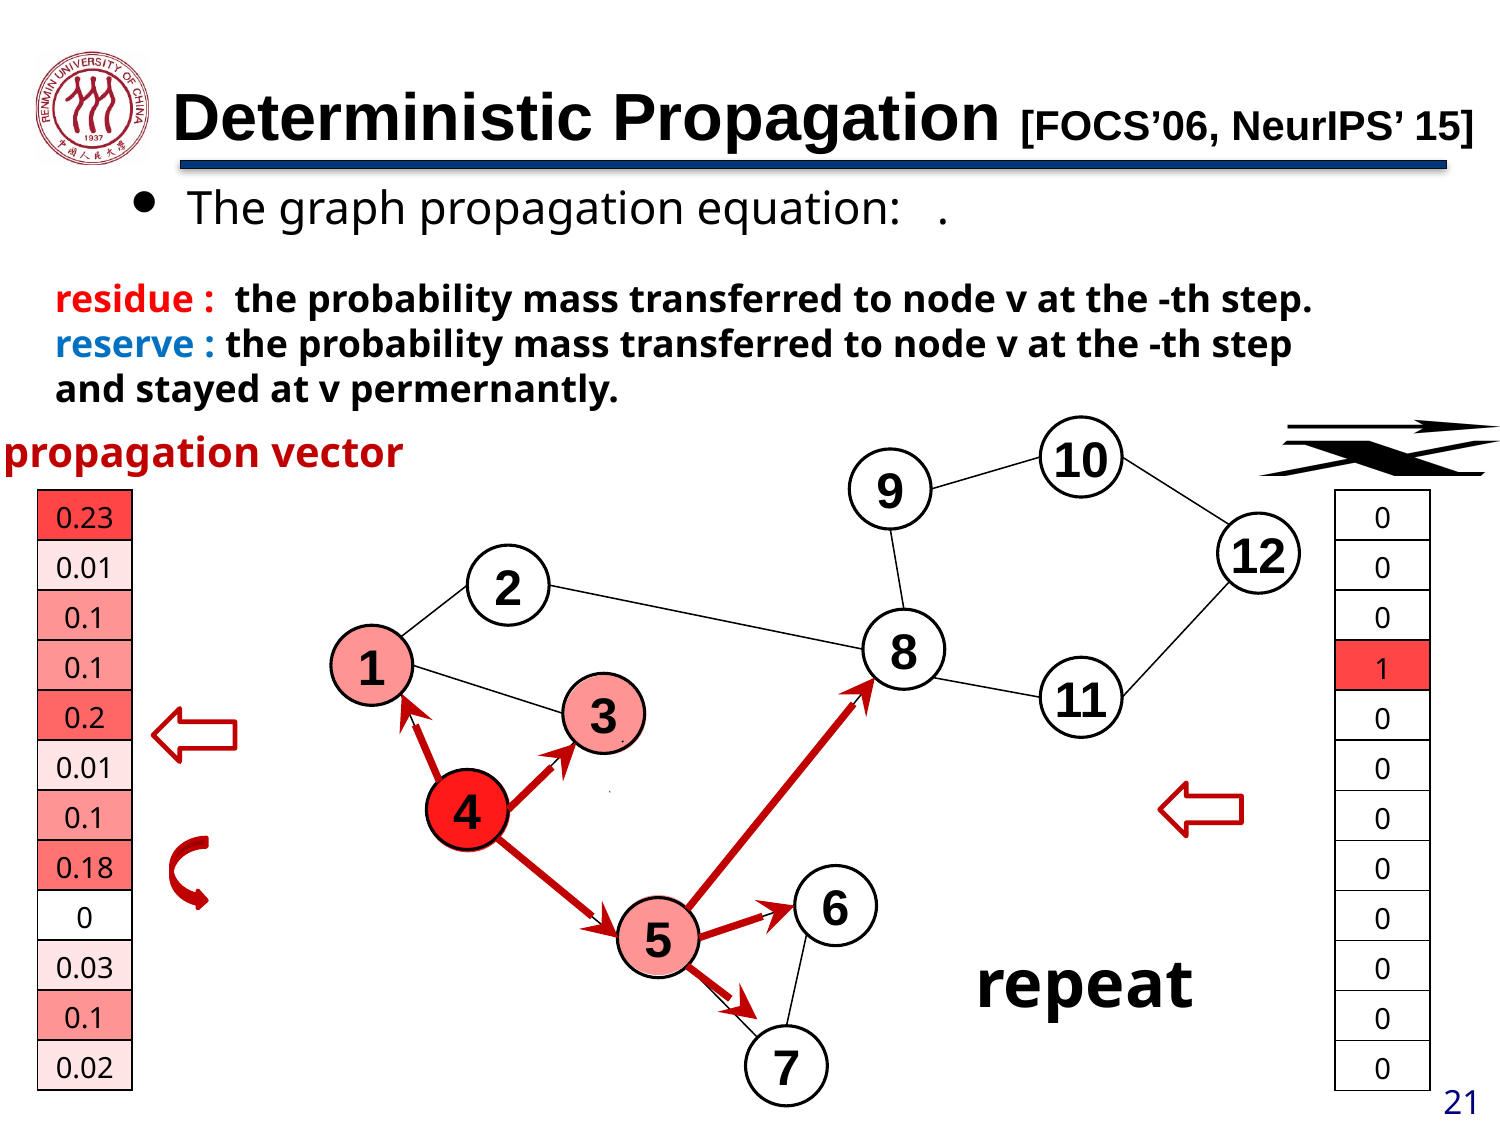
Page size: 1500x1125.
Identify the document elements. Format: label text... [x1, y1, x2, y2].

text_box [412, 664, 564, 714]
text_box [330, 416, 1300, 1107]
table_cell 1 [1336, 641, 1429, 689]
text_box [548, 584, 864, 650]
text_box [699, 905, 795, 938]
text_box [150, 706, 238, 764]
picture [35, 51, 149, 165]
table_cell 0.01 [38, 741, 131, 789]
table_cell 0 [1336, 1041, 1429, 1090]
table_cell 0 [38, 891, 131, 939]
table_cell 0 [1336, 891, 1429, 940]
table_cell 0 [1336, 841, 1429, 890]
table_cell 0 [1336, 941, 1429, 990]
table_cell 0.1 [38, 641, 131, 689]
table_cell 0 [1336, 541, 1429, 589]
table_cell 0.2 [38, 691, 131, 739]
table_cell 0.18 [38, 841, 131, 889]
table_cell 0 [1336, 741, 1429, 790]
table_cell 0 [1336, 691, 1429, 739]
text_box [786, 933, 807, 1026]
title Deterministic Propagation [FOCS’06, NeurIPS’ 15] [156, 20, 1492, 207]
table_header 0.23 [38, 491, 131, 539]
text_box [401, 693, 440, 782]
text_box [497, 837, 619, 939]
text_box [508, 743, 577, 810]
table_header 0 [1336, 491, 1429, 539]
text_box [1121, 581, 1230, 698]
text_box [169, 835, 209, 911]
table_cell 0.03 [38, 941, 131, 989]
table_cell 0.1 [38, 591, 131, 639]
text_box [930, 456, 1041, 490]
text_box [889, 528, 905, 610]
table_cell 0.02 [38, 1041, 131, 1089]
table_cell 0.1 [38, 791, 131, 839]
table_cell 0.01 [38, 541, 131, 589]
table_cell 0 [1336, 791, 1429, 840]
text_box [686, 677, 876, 910]
table_cell 0.1 [38, 991, 131, 1039]
table_cell 0 [1336, 591, 1429, 639]
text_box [1121, 456, 1230, 525]
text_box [932, 677, 1041, 698]
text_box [400, 584, 468, 638]
table_cell 0 [1336, 991, 1429, 1040]
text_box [687, 965, 758, 1037]
